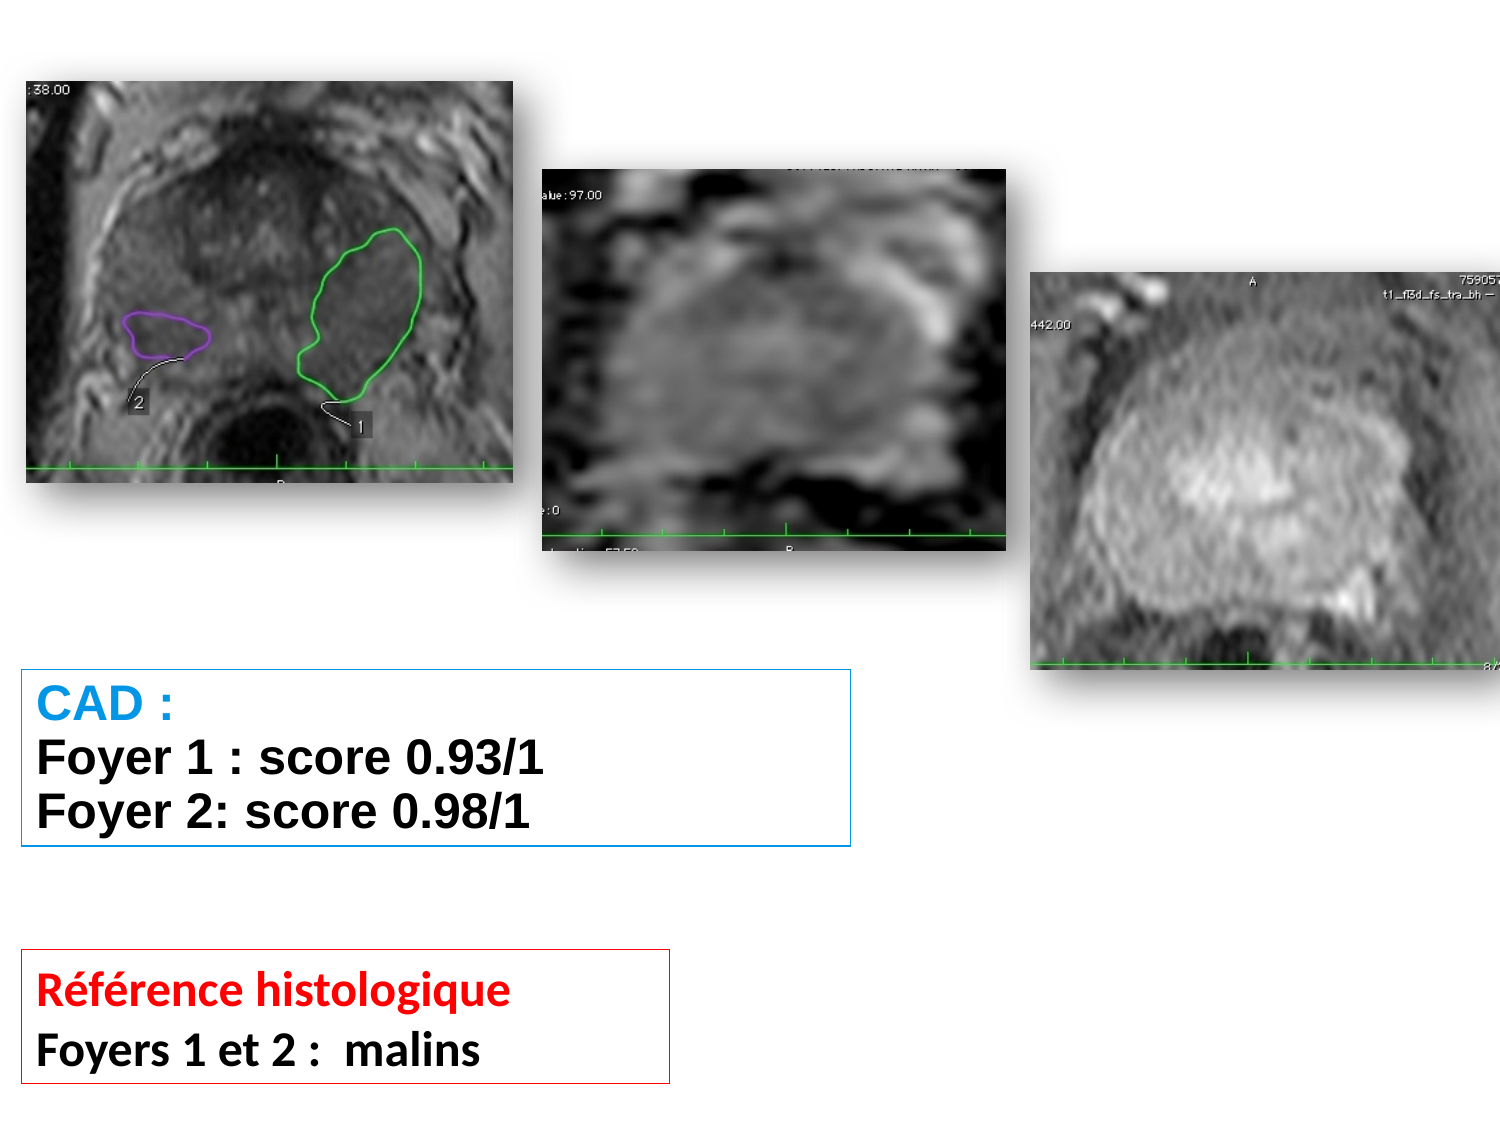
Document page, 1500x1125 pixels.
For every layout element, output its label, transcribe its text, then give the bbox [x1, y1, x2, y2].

picture [26, 81, 513, 483]
text_box CAD : Foyer 1 : score 0.93/1 Foyer 2: score 0.98/1 [21, 669, 851, 847]
text_box Référence histologique Foyers 1 et 2 : malins [21, 949, 670, 1084]
picture [1030, 272, 1500, 670]
picture [542, 169, 1007, 551]
